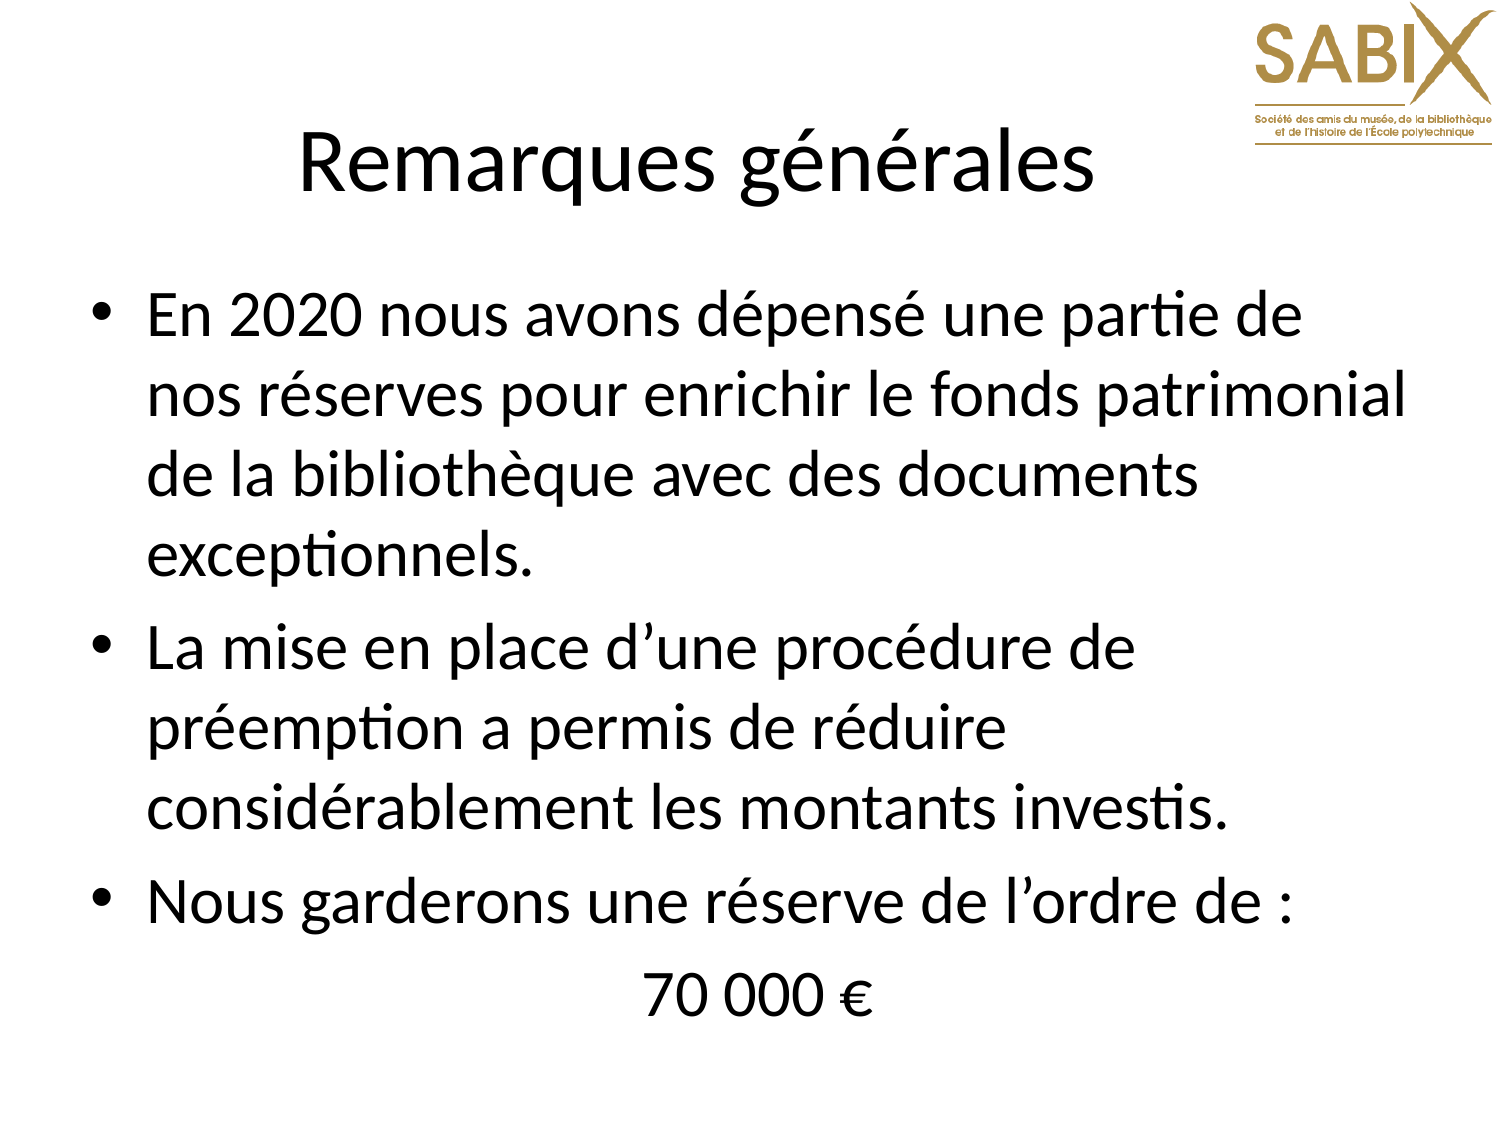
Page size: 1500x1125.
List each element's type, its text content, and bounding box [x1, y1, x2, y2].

title Remarques générales [155, 43, 1241, 156]
picture [1253, 0, 1498, 148]
list En 2020 nous avons dépensé une partie de nos réserves pour enrichir le fonds patrimonial de la bibliothèque avec des documents exceptionnels. La mise en place d’une procédure de préemption a permis de réduire considérablement les montants investis. Nous garderons une réserve de l’ordre de : 70 000 € Des questions? [75, 262, 1425, 1058]
